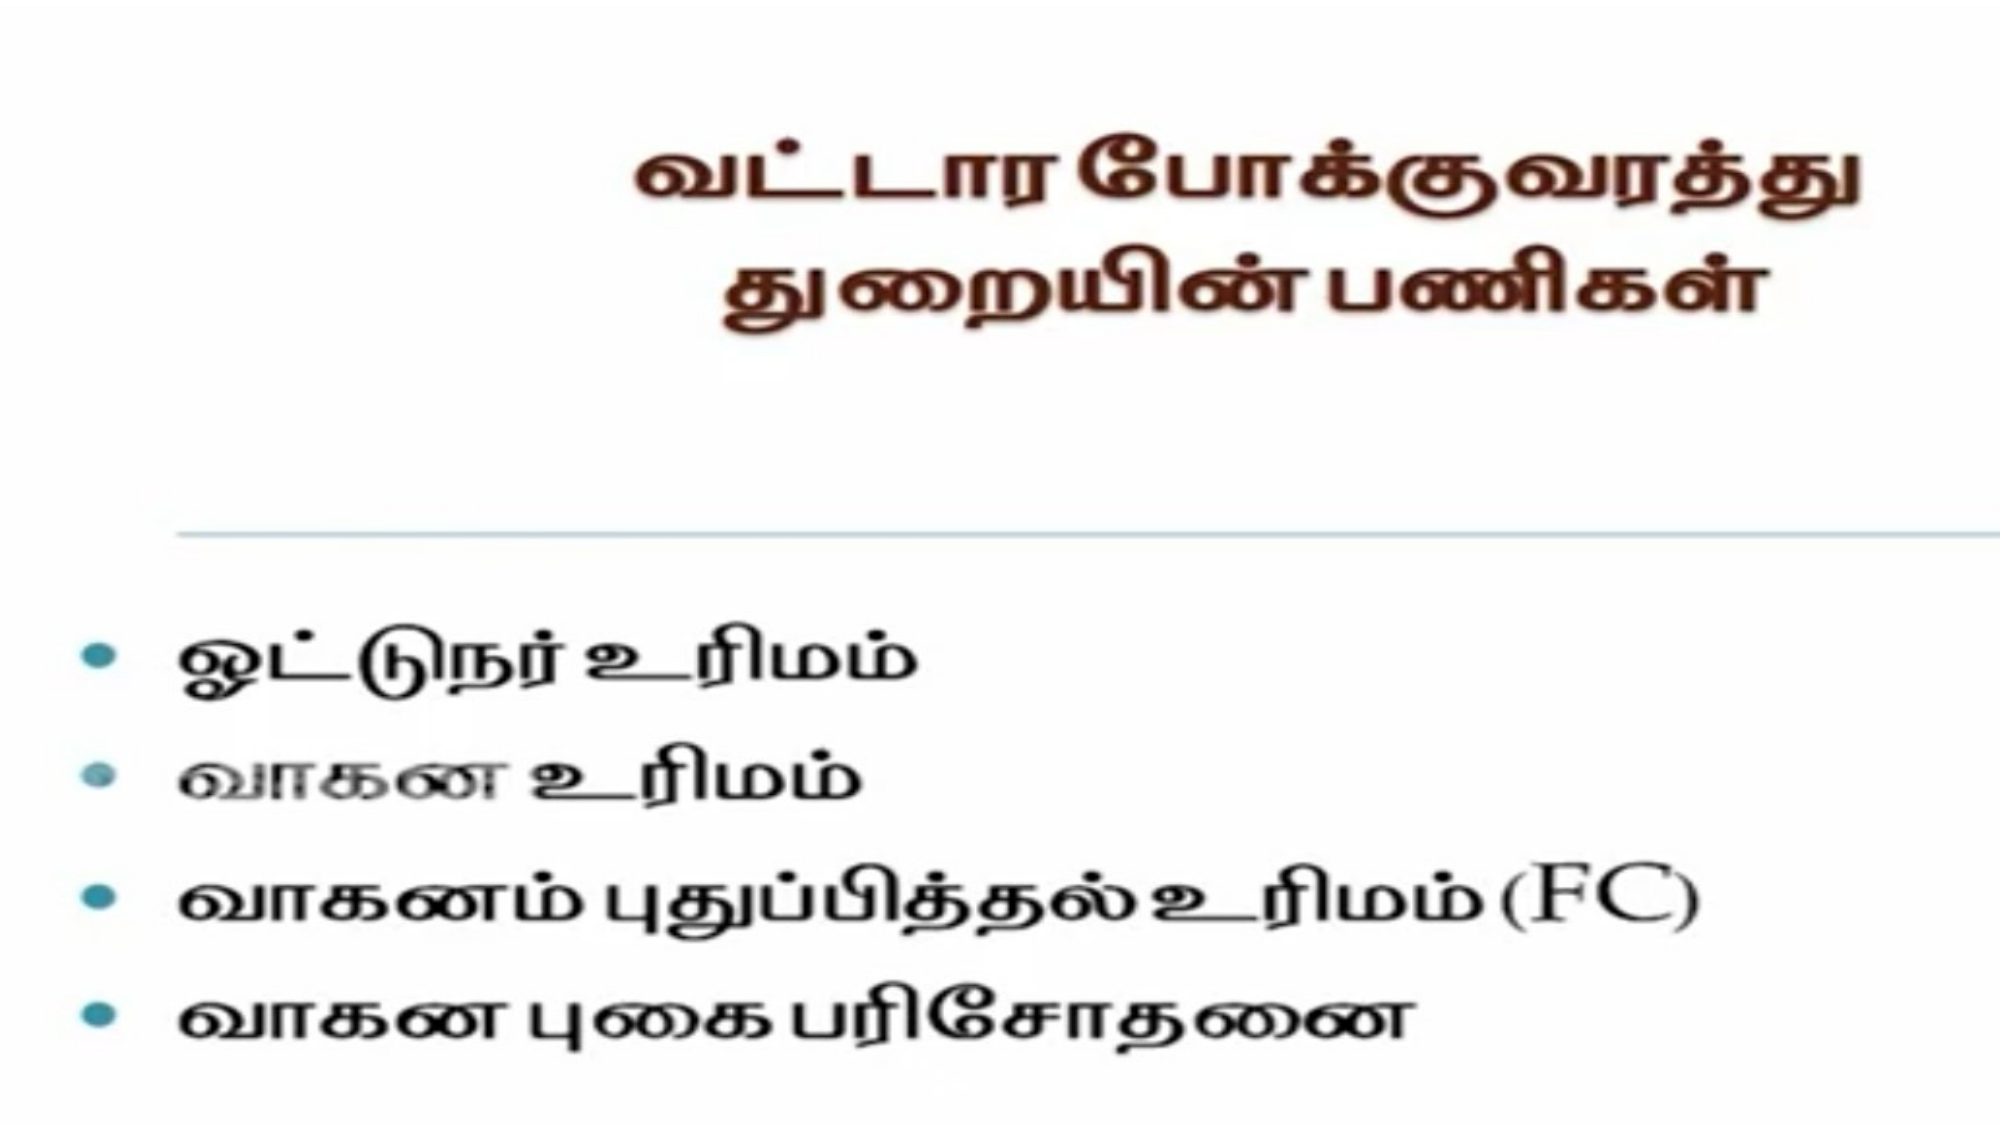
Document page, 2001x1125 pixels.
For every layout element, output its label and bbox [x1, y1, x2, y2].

list [0, 0, 2000, 1125]
